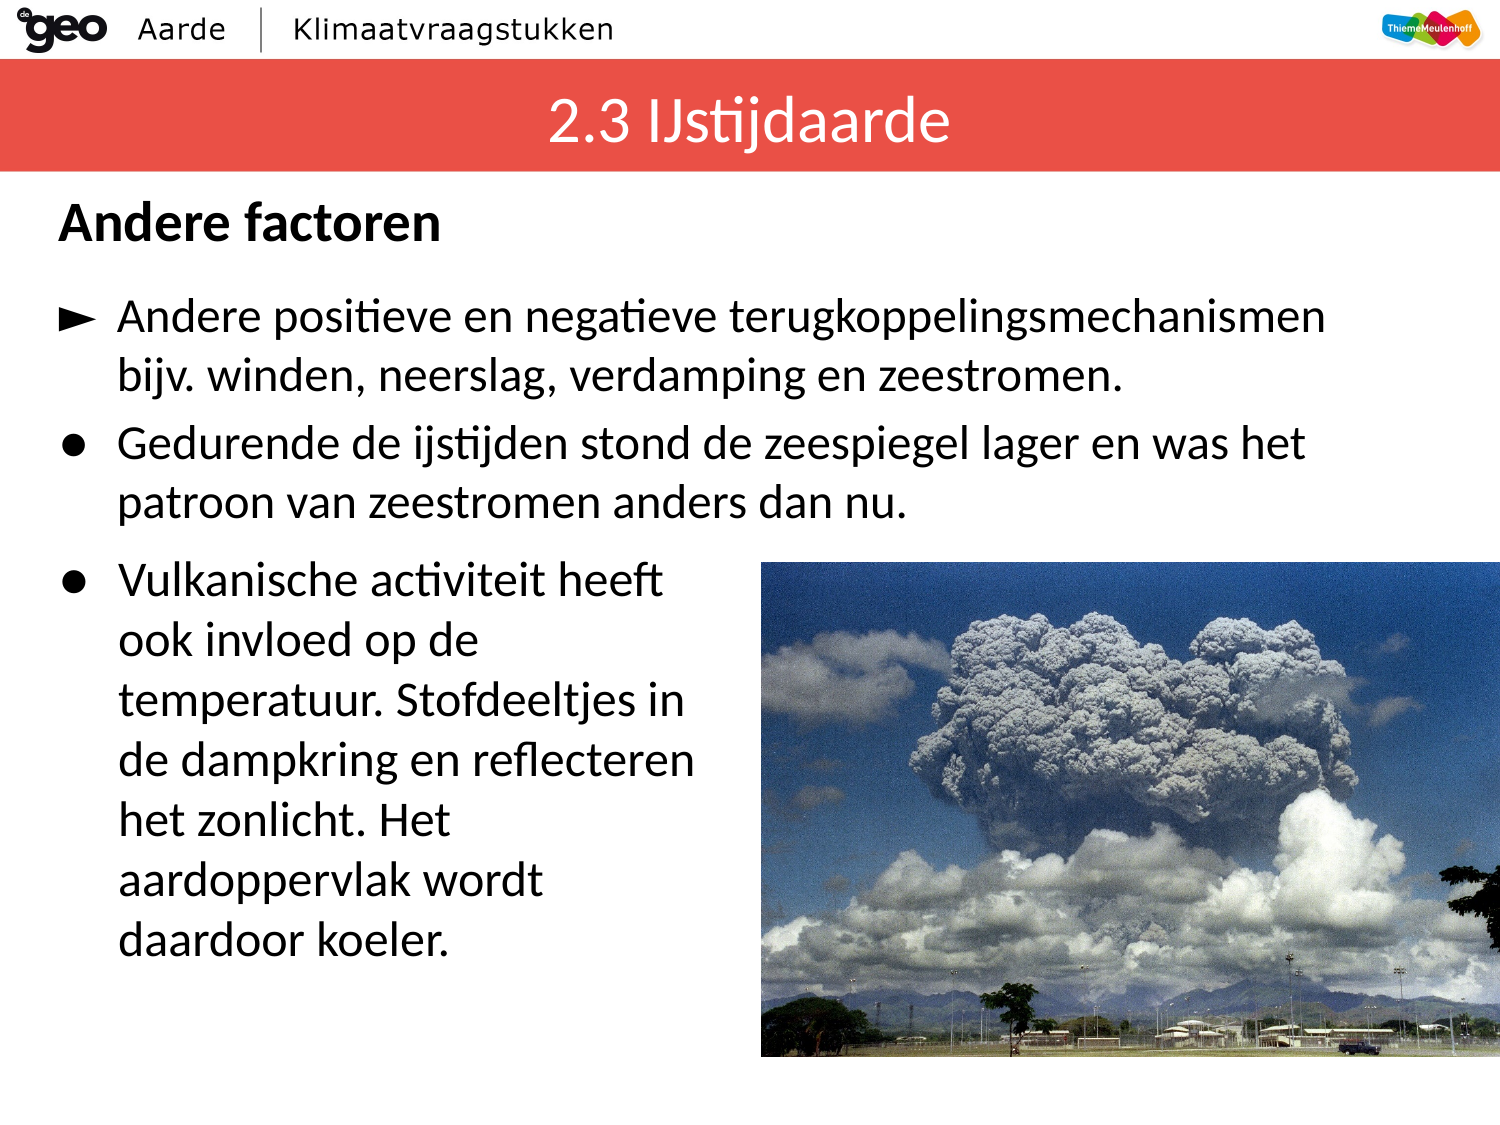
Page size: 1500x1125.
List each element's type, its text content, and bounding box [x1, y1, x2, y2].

text_box ● Vulkanische activiteit heeft ook invloed op de temperatuur. Stofdeeltjes in de dampkring en reflecteren het zonlicht. Het aardoppervlak wordt daardoor koeler. [0, 538, 715, 1125]
list Andere factoren ► Andere positieve en negatieve terugkoppelingsmechanismen bijv. winden, neerslag, verdamping en zeestromen. ● Gedurende de ijstijden stond de zeespiegel lager en was het patroon van zeestromen anders dan nu. [0, 177, 1400, 539]
picture [0, 173, 1500, 1125]
title 2.3 IJstijdaarde [0, 61, 1500, 173]
picture [0, 0, 1500, 61]
